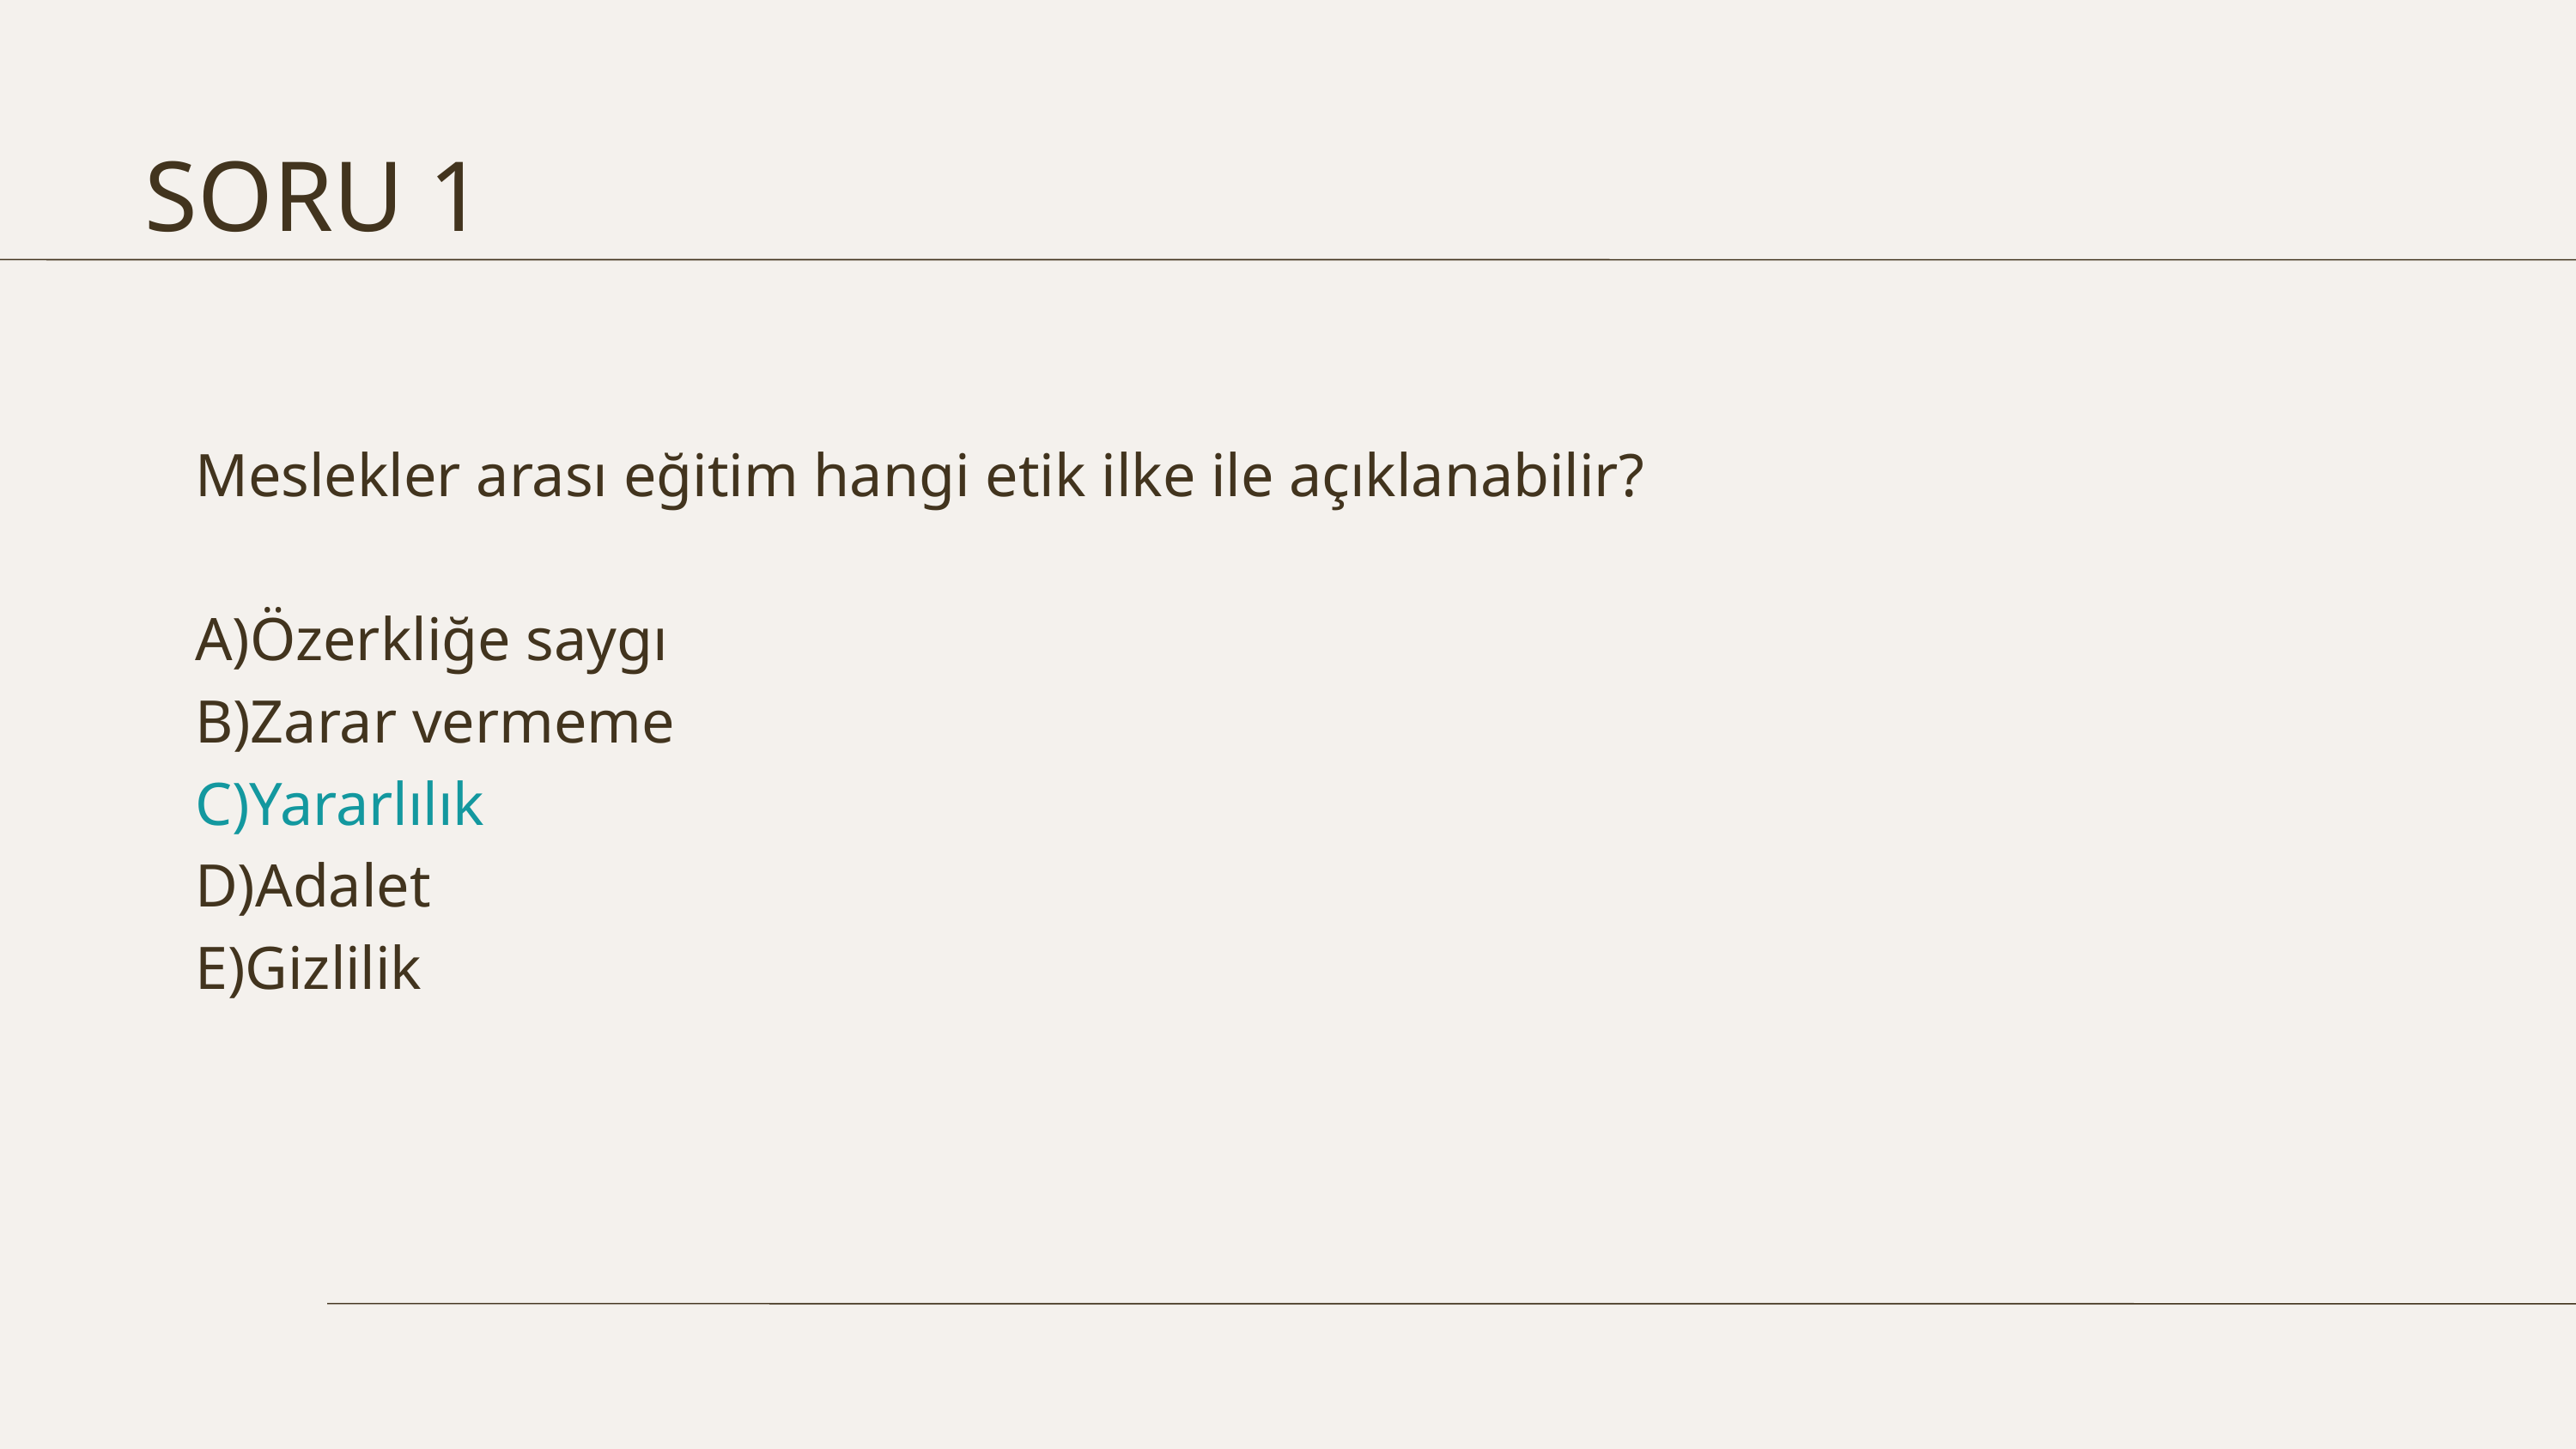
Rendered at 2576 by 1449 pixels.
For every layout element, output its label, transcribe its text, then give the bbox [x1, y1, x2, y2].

text_box Meslekler arası eğitim hangi etik ilke ile açıklanabilir? A)Özerkliğe saygı B)Zarar vermeme C)Yararlılık D)Adalet E)Gizlilik [195, 426, 2381, 1001]
text_box SORU 1 [144, 115, 2432, 251]
